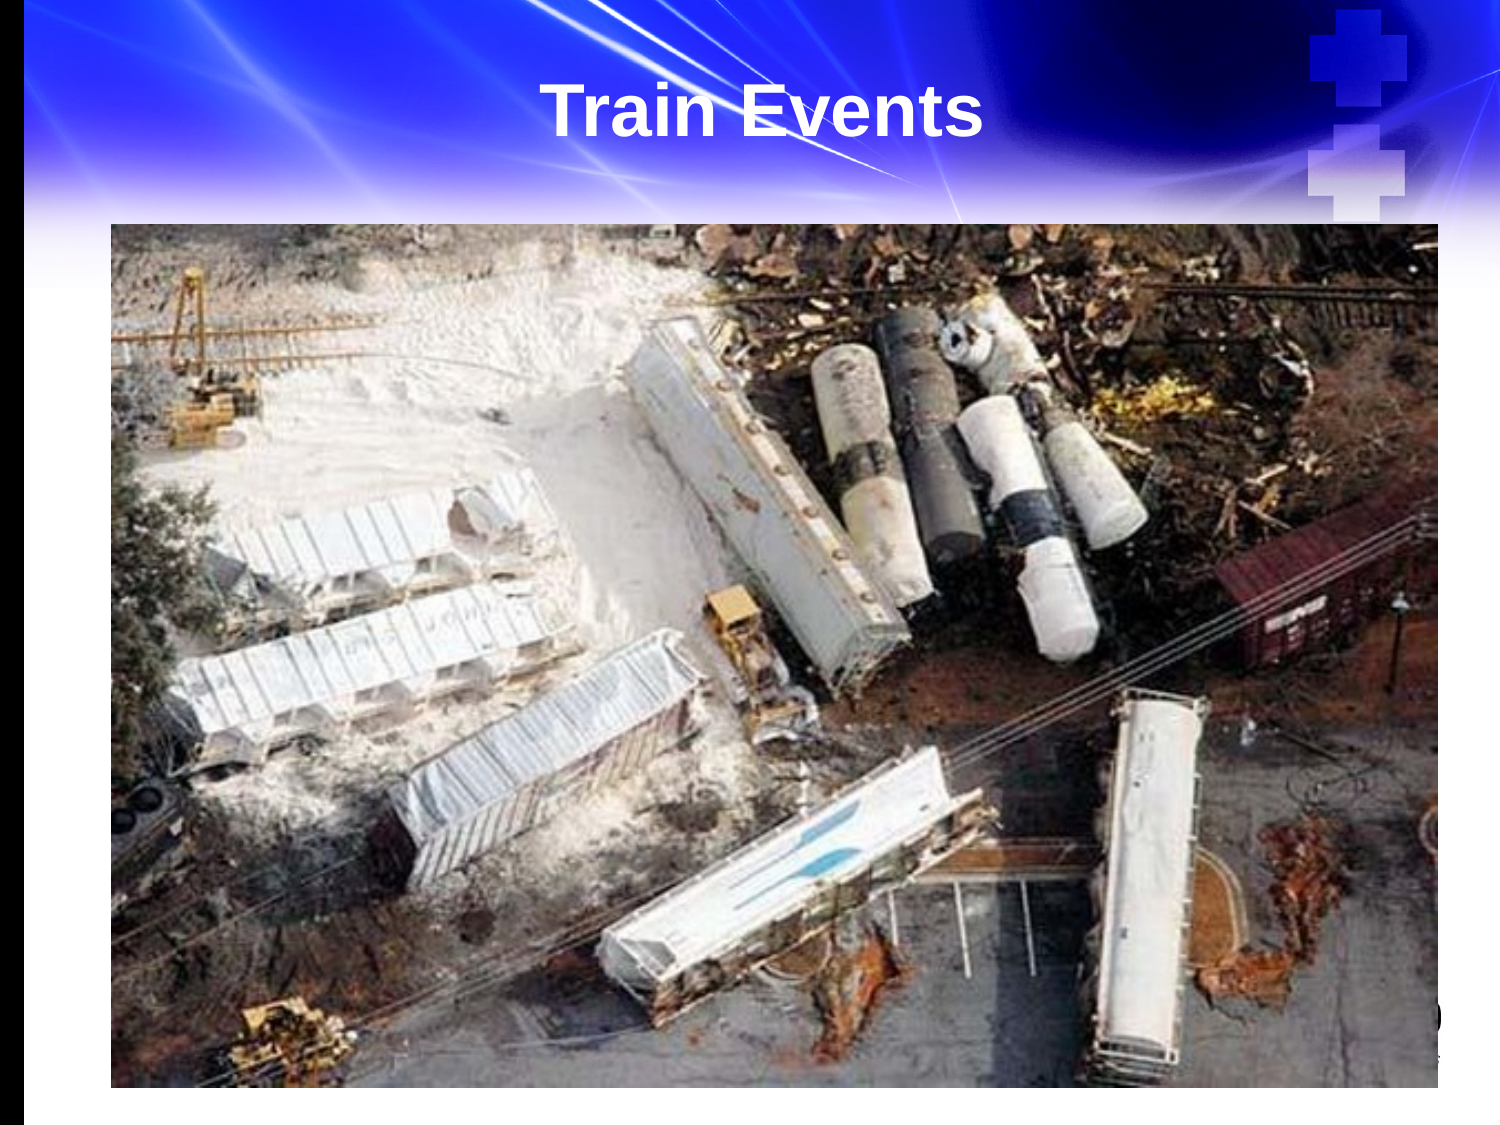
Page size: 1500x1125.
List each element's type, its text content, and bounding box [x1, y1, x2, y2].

title Train Events [24, 12, 1500, 200]
picture [0, 0, 1500, 1125]
